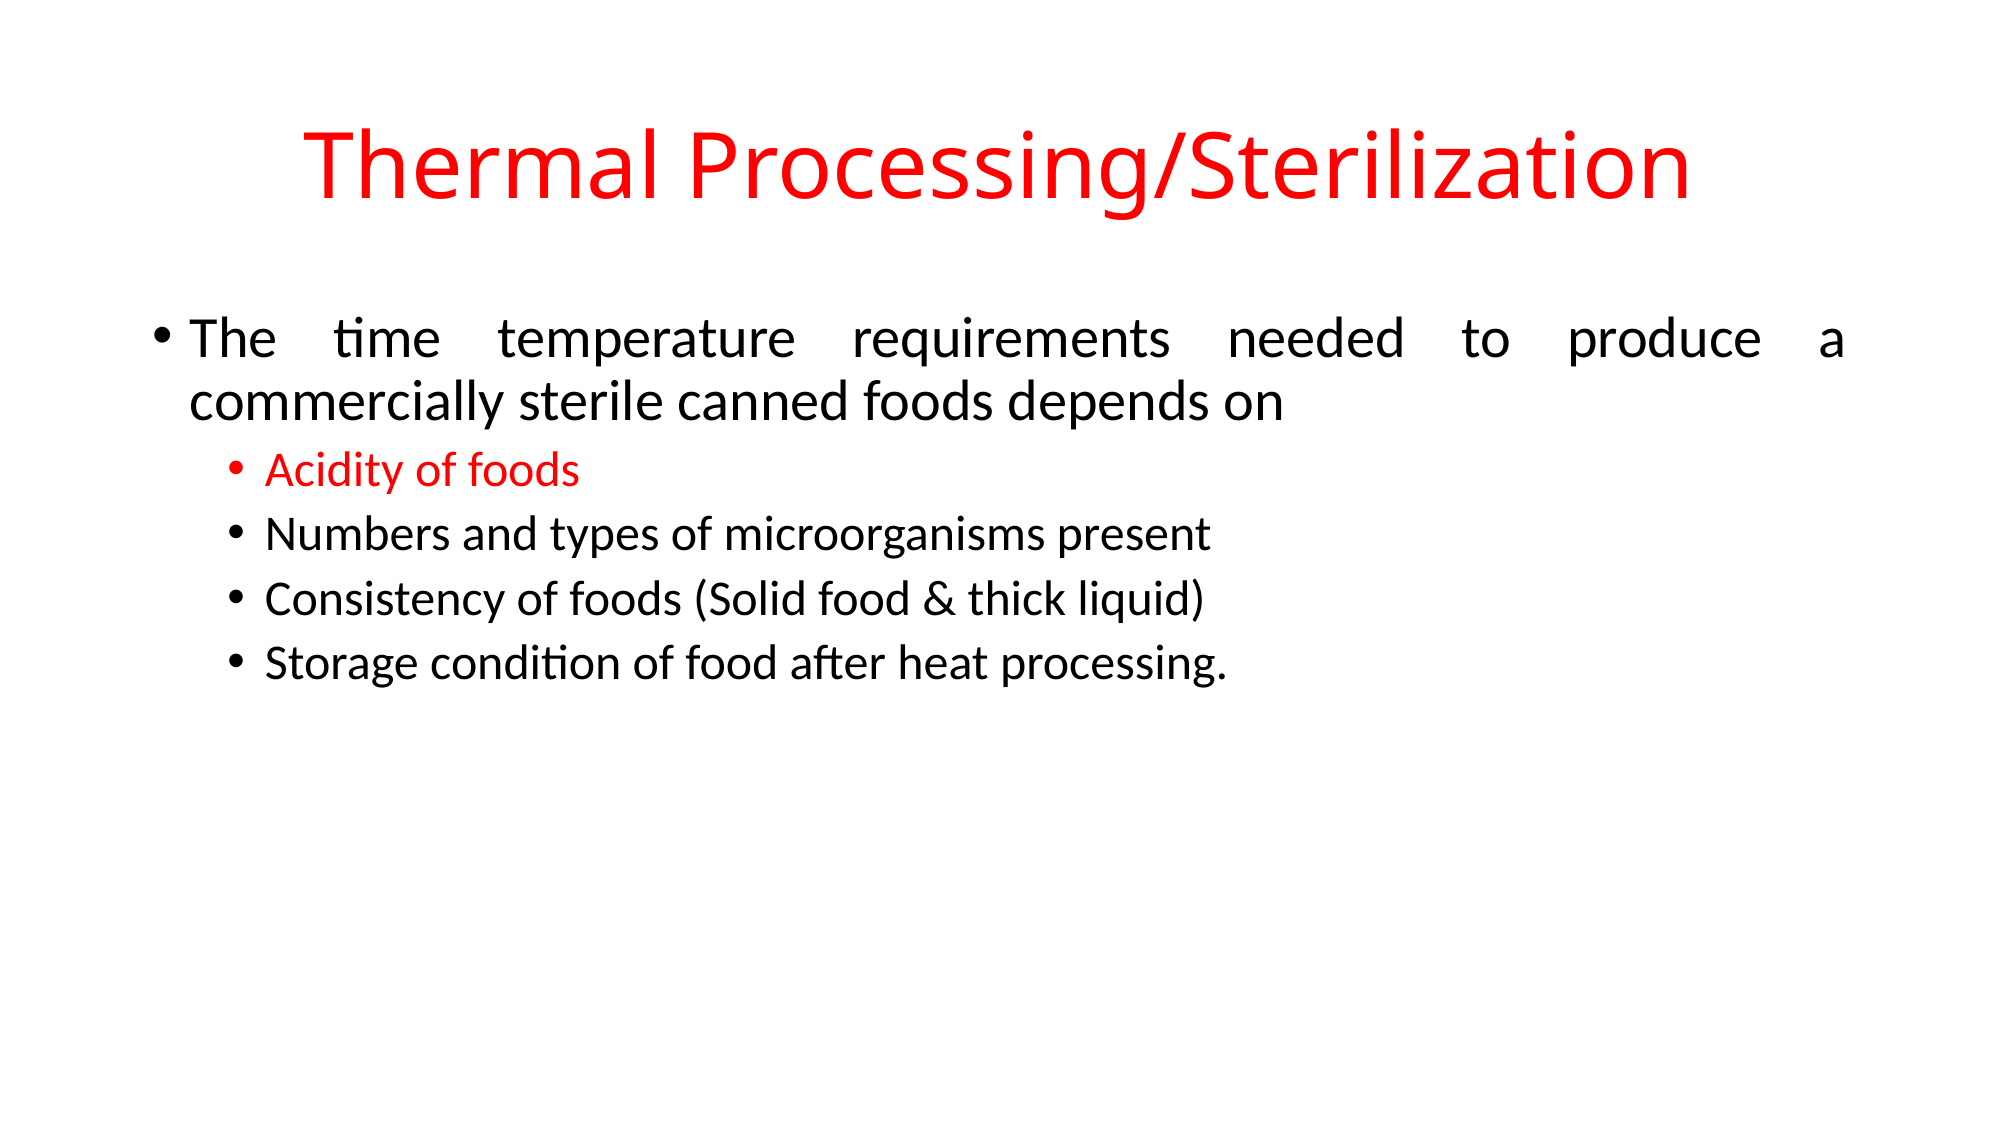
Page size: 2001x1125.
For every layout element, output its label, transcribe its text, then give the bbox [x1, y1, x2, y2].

title Thermal Processing/Sterilization [137, 59, 1863, 278]
list The time temperature requirements needed to produce a commercially sterile canned foods depends on Acidity of foods Numbers and types of microorganisms present Consistency of foods (Solid food & thick liquid) Storage condition of food after heat processing. [137, 299, 1863, 1014]
